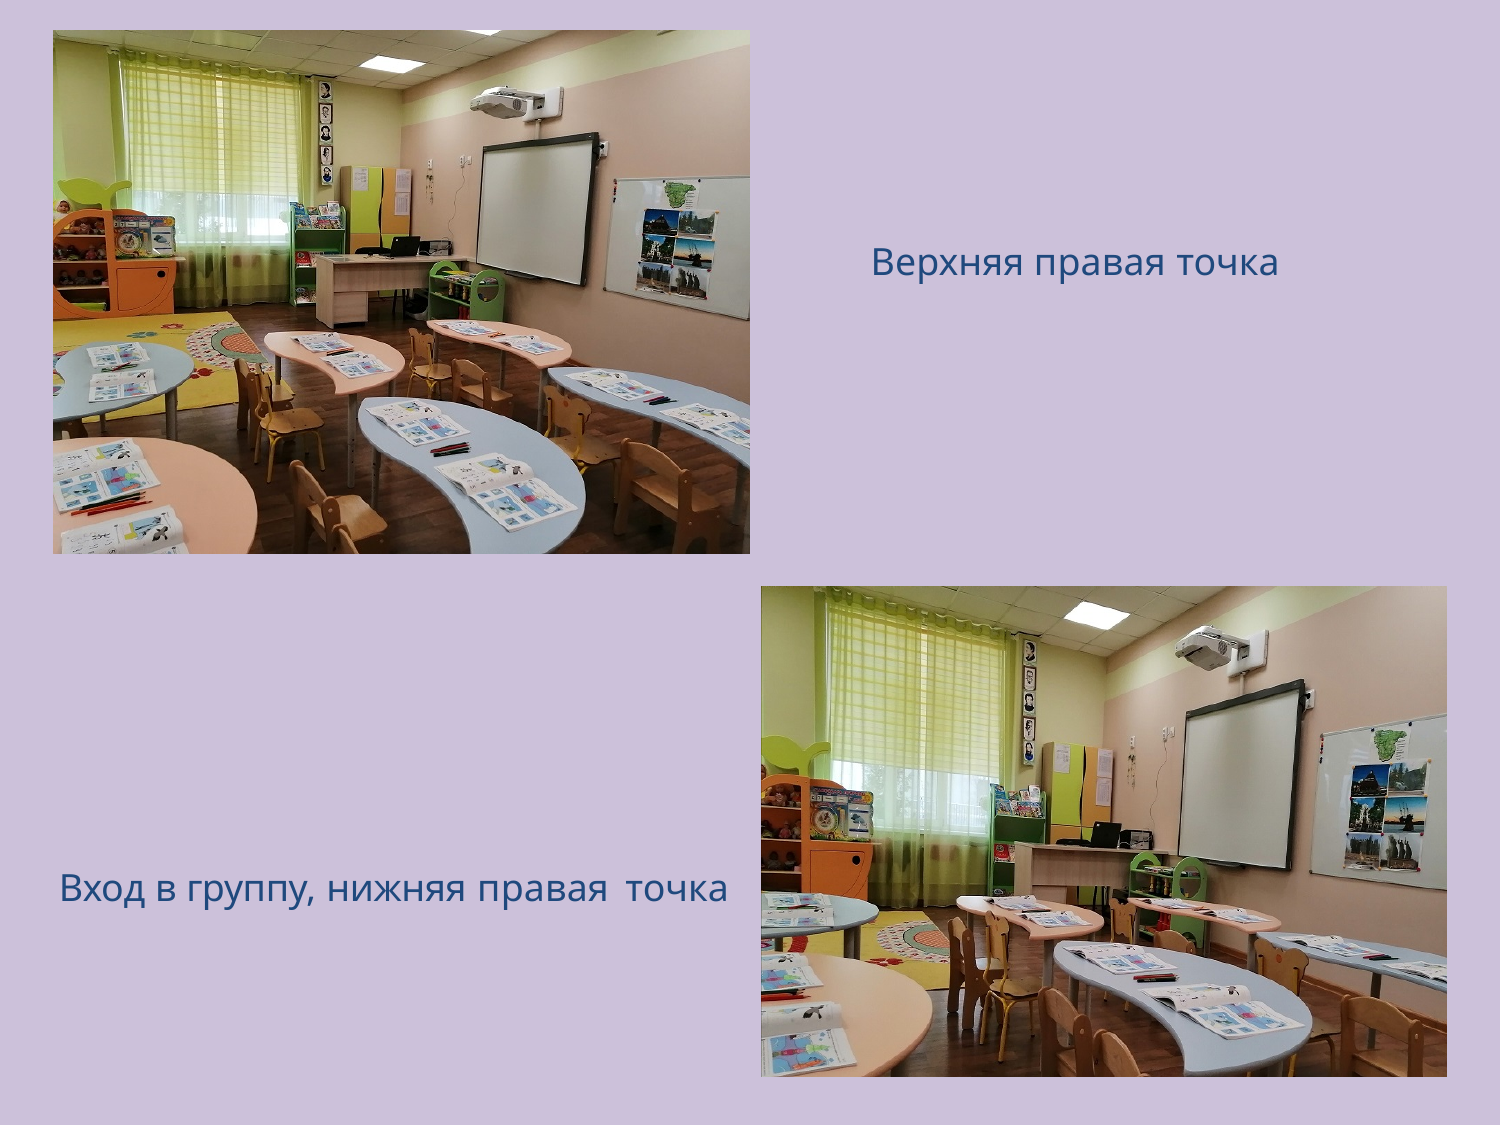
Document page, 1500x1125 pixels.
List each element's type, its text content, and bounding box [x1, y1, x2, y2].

picture [52, 30, 751, 555]
text_box Верхняя правая точка [855, 231, 1295, 291]
picture [761, 585, 1448, 1077]
text_box Вход в группу, нижняя правая точка [43, 857, 744, 917]
